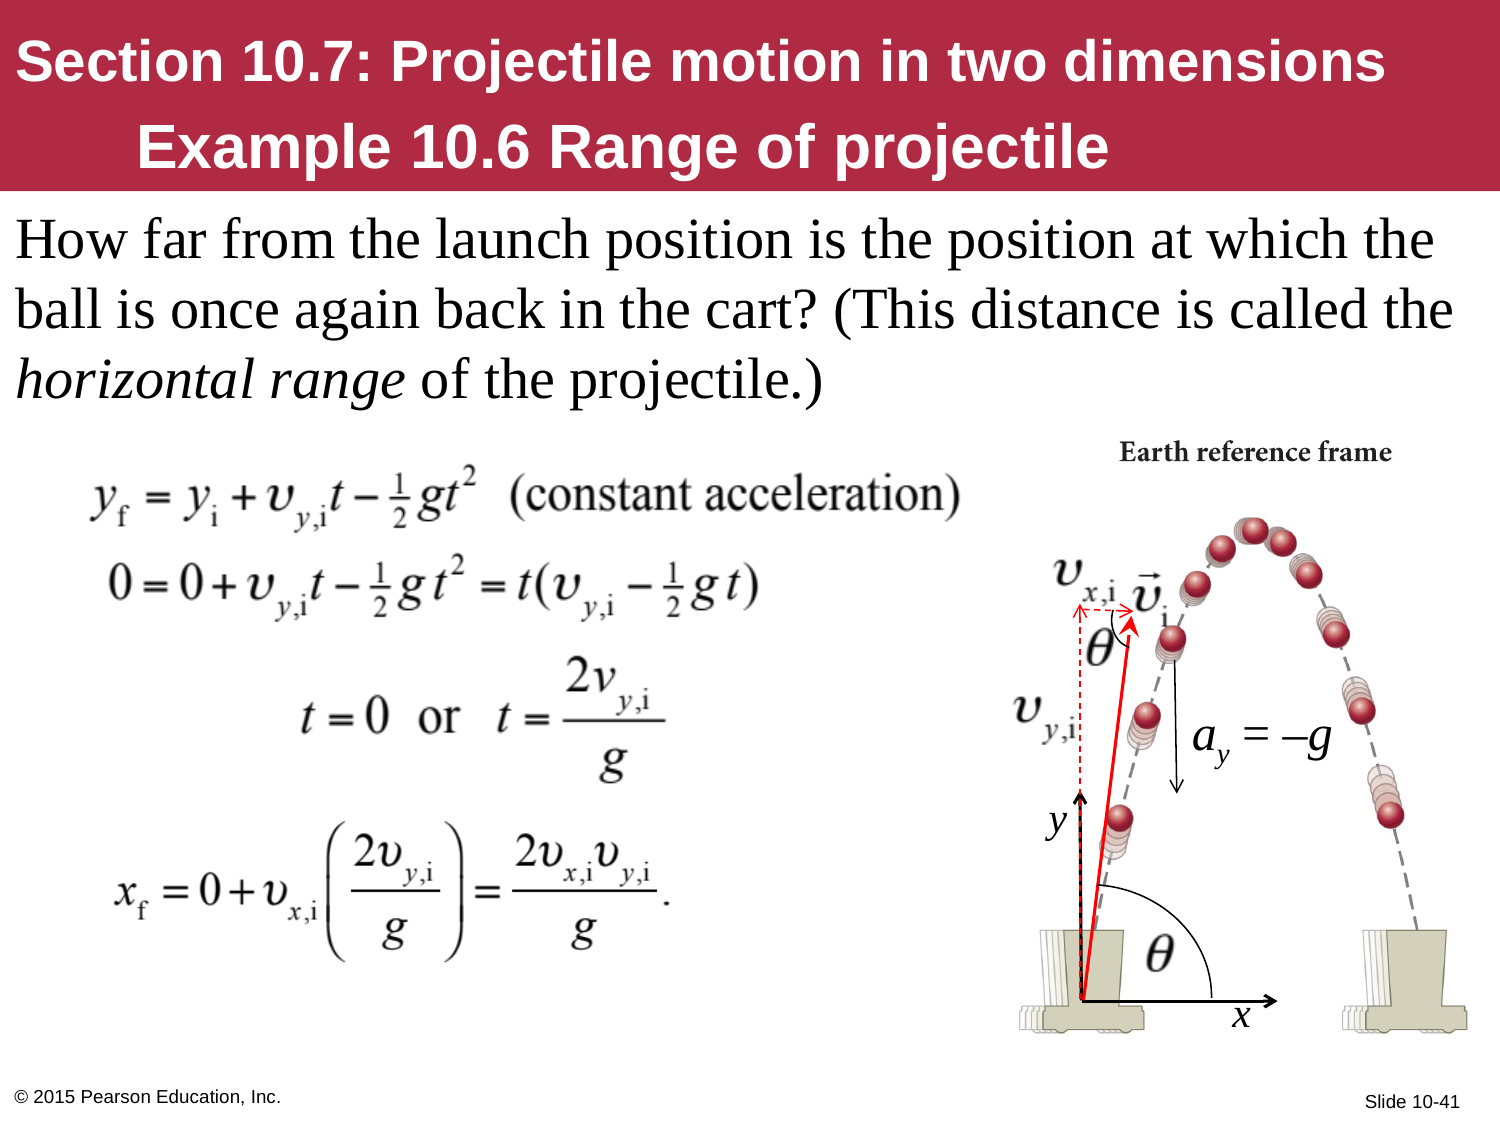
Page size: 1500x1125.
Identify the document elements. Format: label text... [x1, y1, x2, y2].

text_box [112, 816, 671, 964]
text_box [85, 452, 962, 535]
list Section 10.7: Projectile motion in two dimensions [0, 0, 1500, 154]
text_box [298, 690, 488, 737]
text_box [494, 640, 668, 787]
footer © 2015 Pearson Education, Inc. [14, 1084, 900, 1115]
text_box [969, 433, 1474, 1105]
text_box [105, 541, 761, 624]
list How far from the launch position is the position at which the ball is once again back in the cart? (This distance is called the horizontal range of the projectile.) [0, 192, 1500, 967]
title Example 10.6 Range of projectile [61, 154, 1500, 190]
